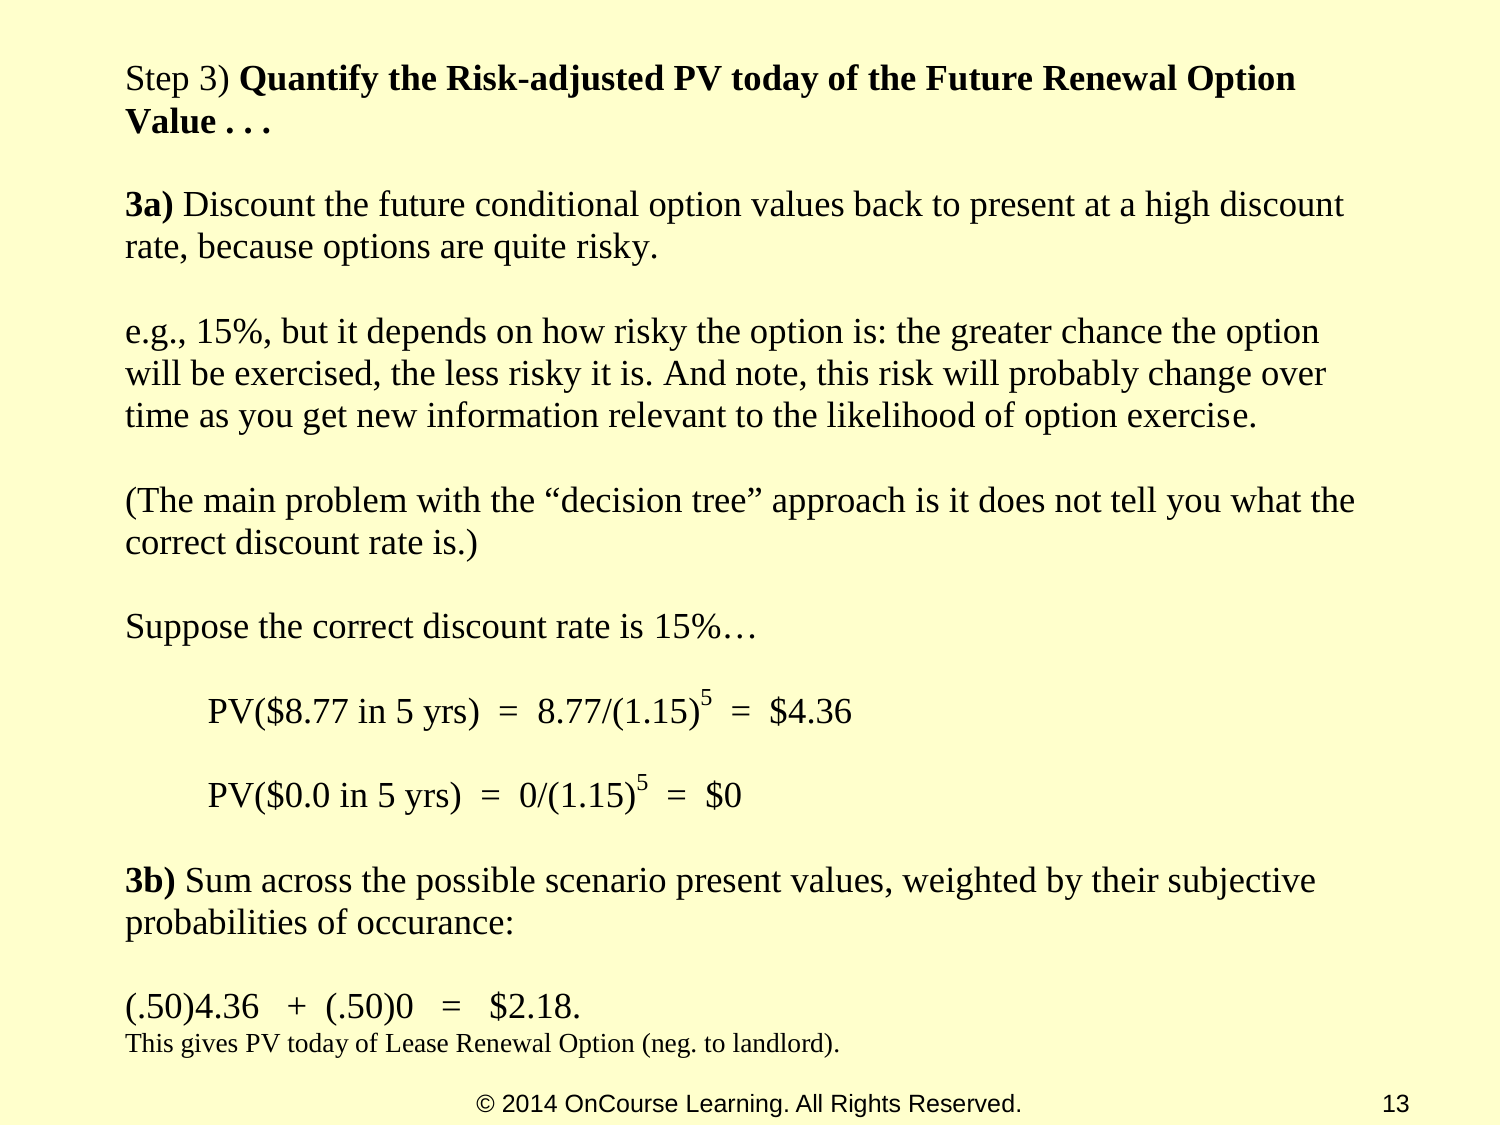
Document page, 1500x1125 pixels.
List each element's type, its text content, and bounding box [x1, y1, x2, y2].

footer © 2014 OnCourse Learning. All Rights Reserved. [300, 1059, 1074, 1125]
picture [124, 56, 1363, 1059]
slide_number 13 [1074, 1050, 1425, 1125]
